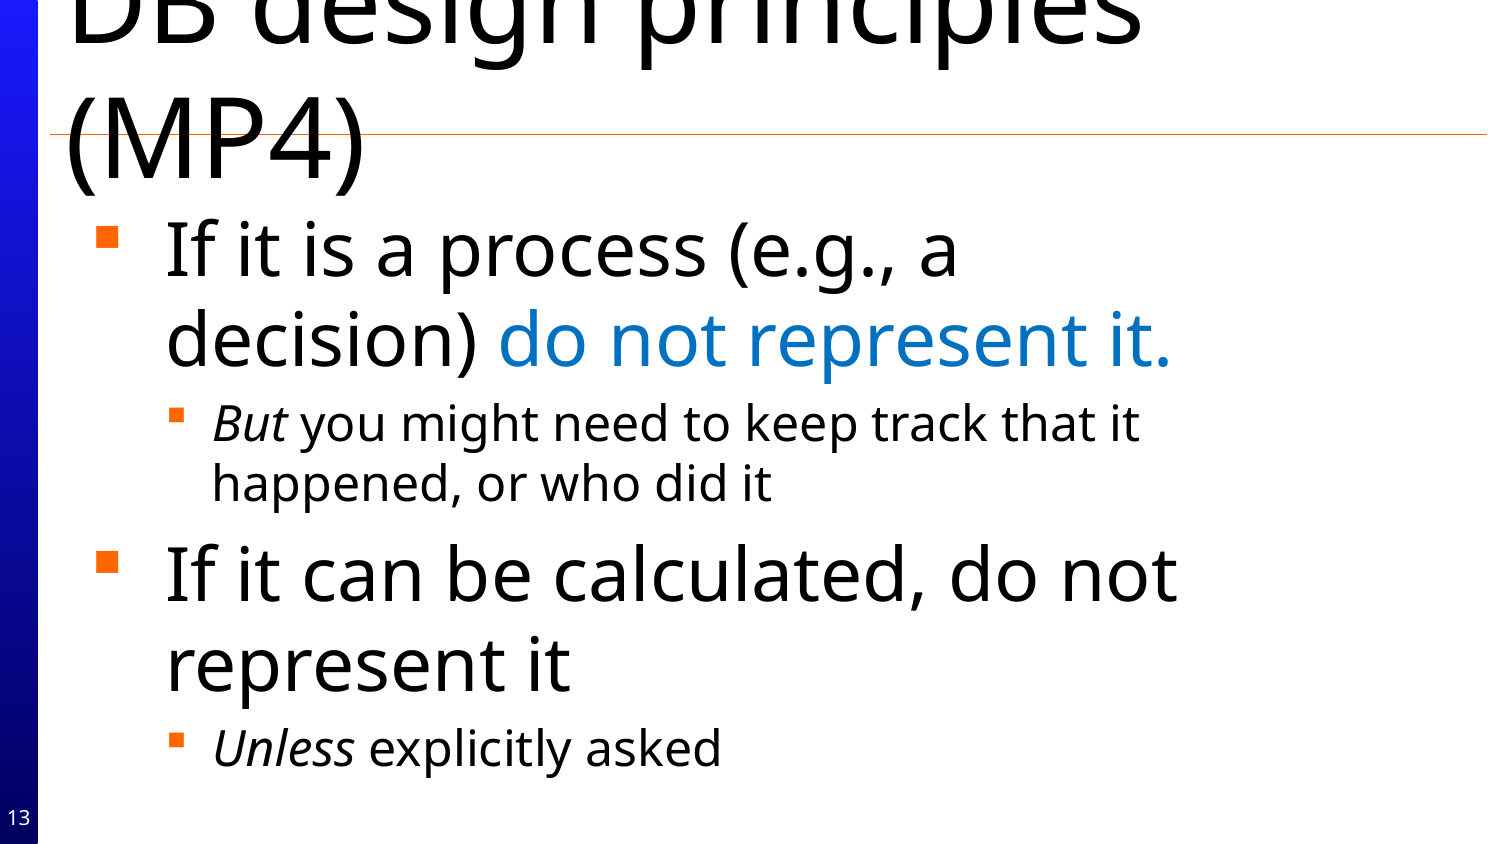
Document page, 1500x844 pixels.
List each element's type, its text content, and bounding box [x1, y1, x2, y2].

title DB design principles (MP4) [50, 9, 1488, 122]
slide_number 13 [0, 796, 38, 842]
list If it is a process (e.g., a decision) do not represent it. But you might need to keep track that it happened, or who did it If it can be calculated, do not represent it Unless explicitly asked [75, 193, 1250, 797]
